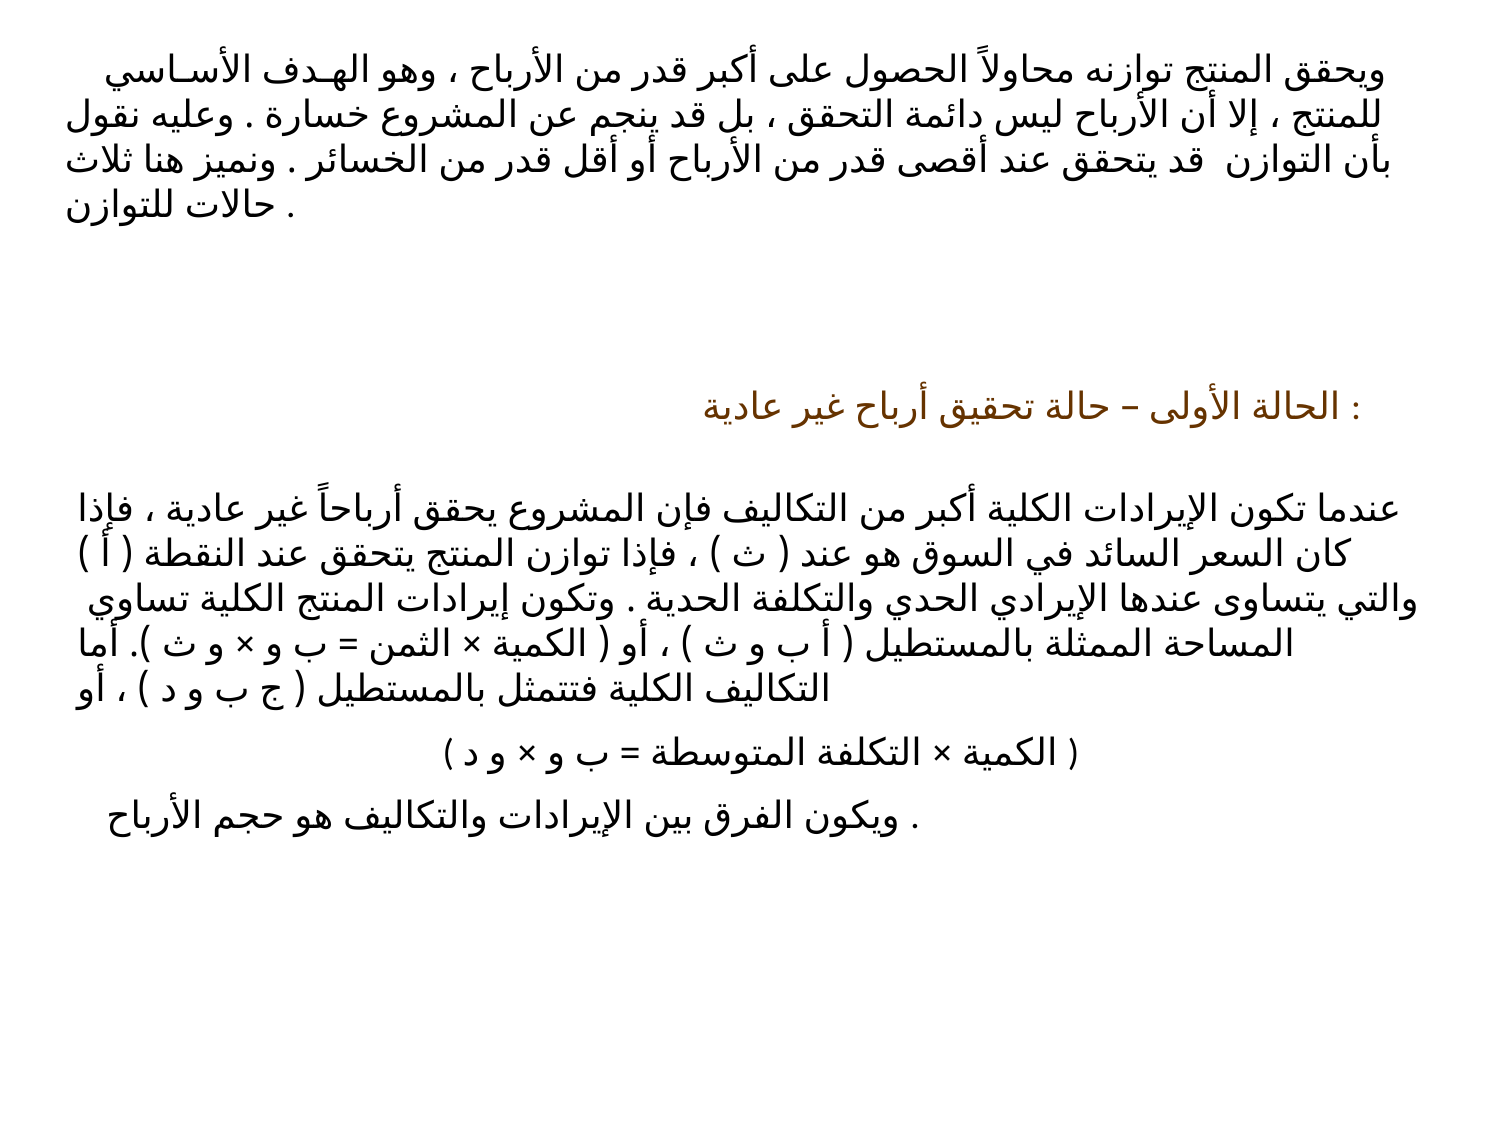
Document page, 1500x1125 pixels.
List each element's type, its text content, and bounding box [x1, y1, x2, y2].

text_box ويحقق المنتج توازنه محاولاً الحصول على أكبر قدر من الأرباح ، وهو الهـدف الأسـاسي للمنتج ، إلا أن الأرباح ليس دائمة التحقق ، بل قد ينجم عن المشروع خسارة . وعليه نقول بأن التوازن قد يتحقق عند أقصى قدر من الأرباح أو أقل قدر من الخسائر . ونميز هنا ثلاث حالات للتوازن . [50, 37, 1450, 233]
text_box عندما تكون الإيرادات الكلية أكبر من التكاليف فإن المشروع يحقق أرباحاً غير عادية ، فإذا كان السعر السائد في السوق هو عند ( ث ) ، فإذا توازن المنتج يتحقق عند النقطة ( أ ) والتي يتساوى عندها الإيرادي الحدي والتكلفة الحدية . وتكون إيرادات المنتج الكلية تساوي المساحة الممثلة بالمستطيل ( أ ب و ث ) ، أو ( الكمية × الثمن = ب و × و ث ). أما التكاليف الكلية فتتمثل بالمستطيل ( ج ب و د ) ، أو ( الكمية × التكلفة المتوسطة = ب و × و د ) ويكون الفرق بين الإيرادات والتكاليف هو حجم الأرباح . [62, 476, 1438, 844]
text_box الحالة الأولى – حالة تحقيق أرباح غير عادية : [687, 374, 1438, 435]
